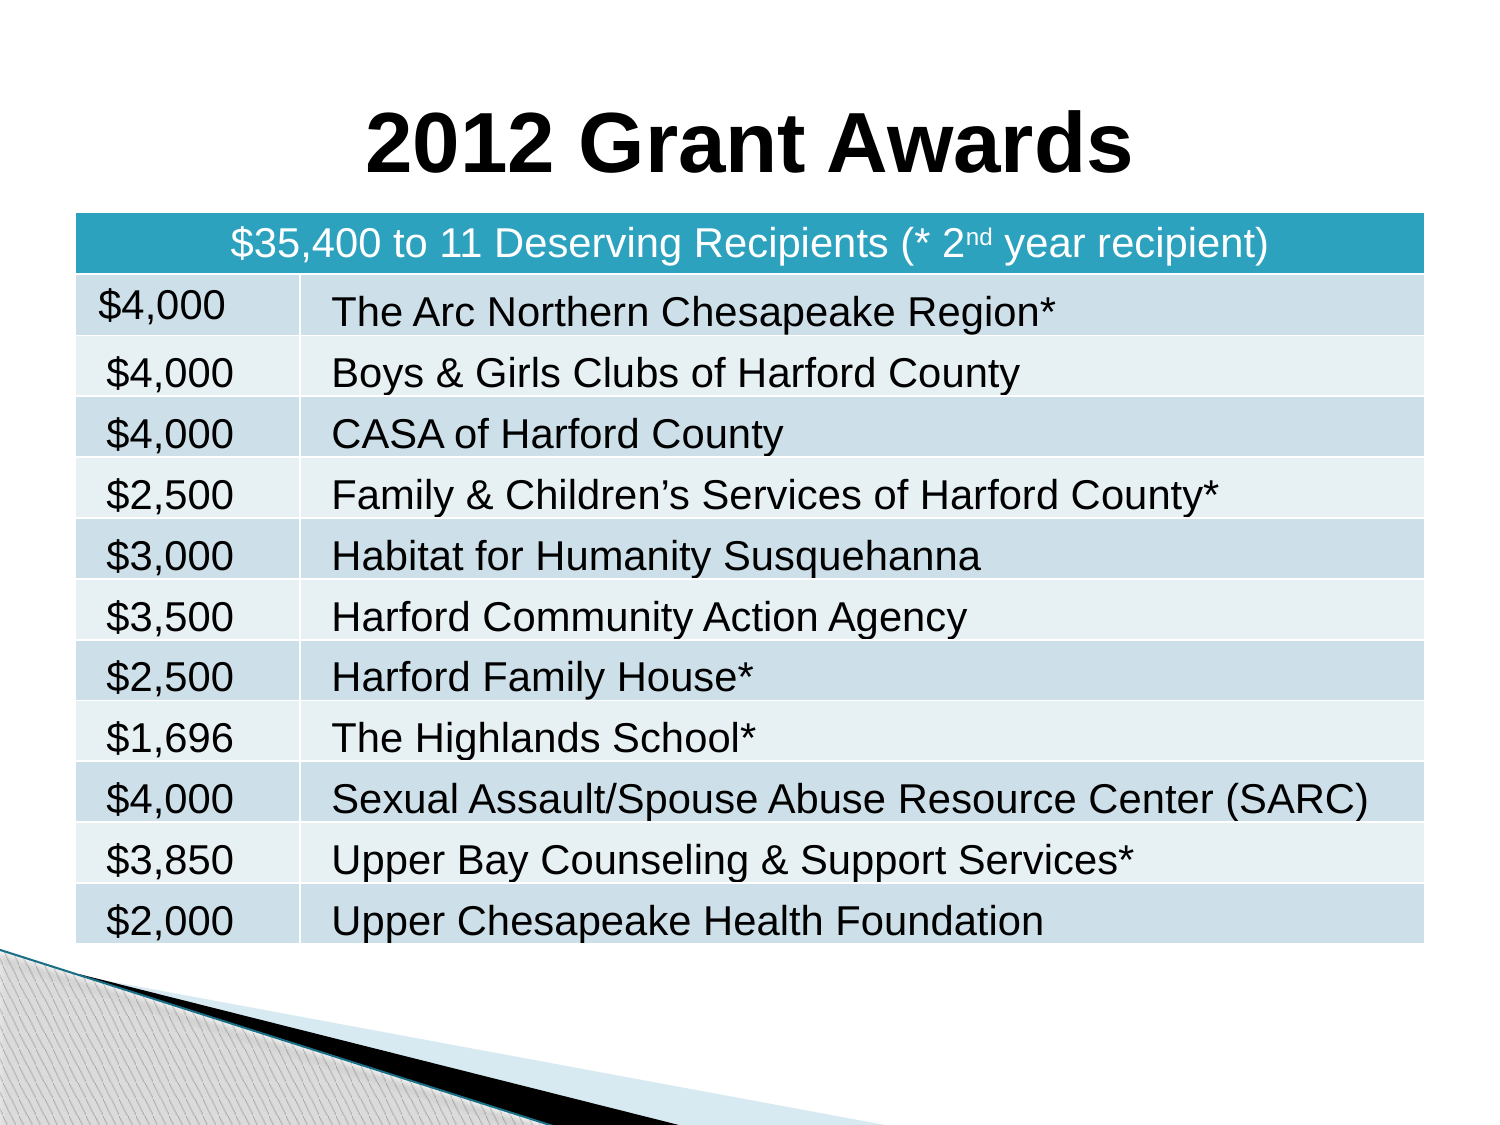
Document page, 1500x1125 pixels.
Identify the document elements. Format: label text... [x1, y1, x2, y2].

table_cell $2,500 [76, 458, 299, 517]
table_cell $3,500 [76, 580, 299, 639]
table_header $35,400 to 11 Deserving Recipients (* 2nd year recipient) [76, 233, 1424, 273]
table_cell $3,000 [76, 519, 299, 578]
table_cell $4,000 [76, 762, 299, 821]
table_cell $2,500 [76, 641, 299, 700]
table_cell $2,000 [76, 884, 299, 943]
table_cell Harford Family House* [301, 641, 1424, 700]
table_cell The Arc Northern Chesapeake Region* [301, 275, 1424, 335]
table_cell $1,696 [76, 701, 299, 760]
table_cell CASA of Harford County [301, 397, 1424, 456]
table_cell Upper Bay Counseling & Support Services* [301, 823, 1424, 882]
table_cell Sexual Assault/Spouse Abuse Resource Center (SARC) [301, 762, 1424, 821]
table_cell Boys & Girls Clubs of Harford County [301, 336, 1424, 395]
table_cell Harford Community Action Agency [301, 580, 1424, 639]
title 2012 Grant Awards [75, 45, 1425, 233]
table_cell Habitat for Humanity Susquehanna [301, 519, 1424, 578]
table_cell $3,850 [76, 823, 299, 882]
table_cell $4,000 [76, 336, 299, 395]
table_cell $4,000 [76, 275, 299, 335]
table_cell Family & Children’s Services of Harford County* [301, 458, 1424, 517]
table_cell The Highlands School* [301, 701, 1424, 760]
table_cell $4,000 [76, 397, 299, 456]
table_cell Upper Chesapeake Health Foundation [301, 884, 1424, 943]
